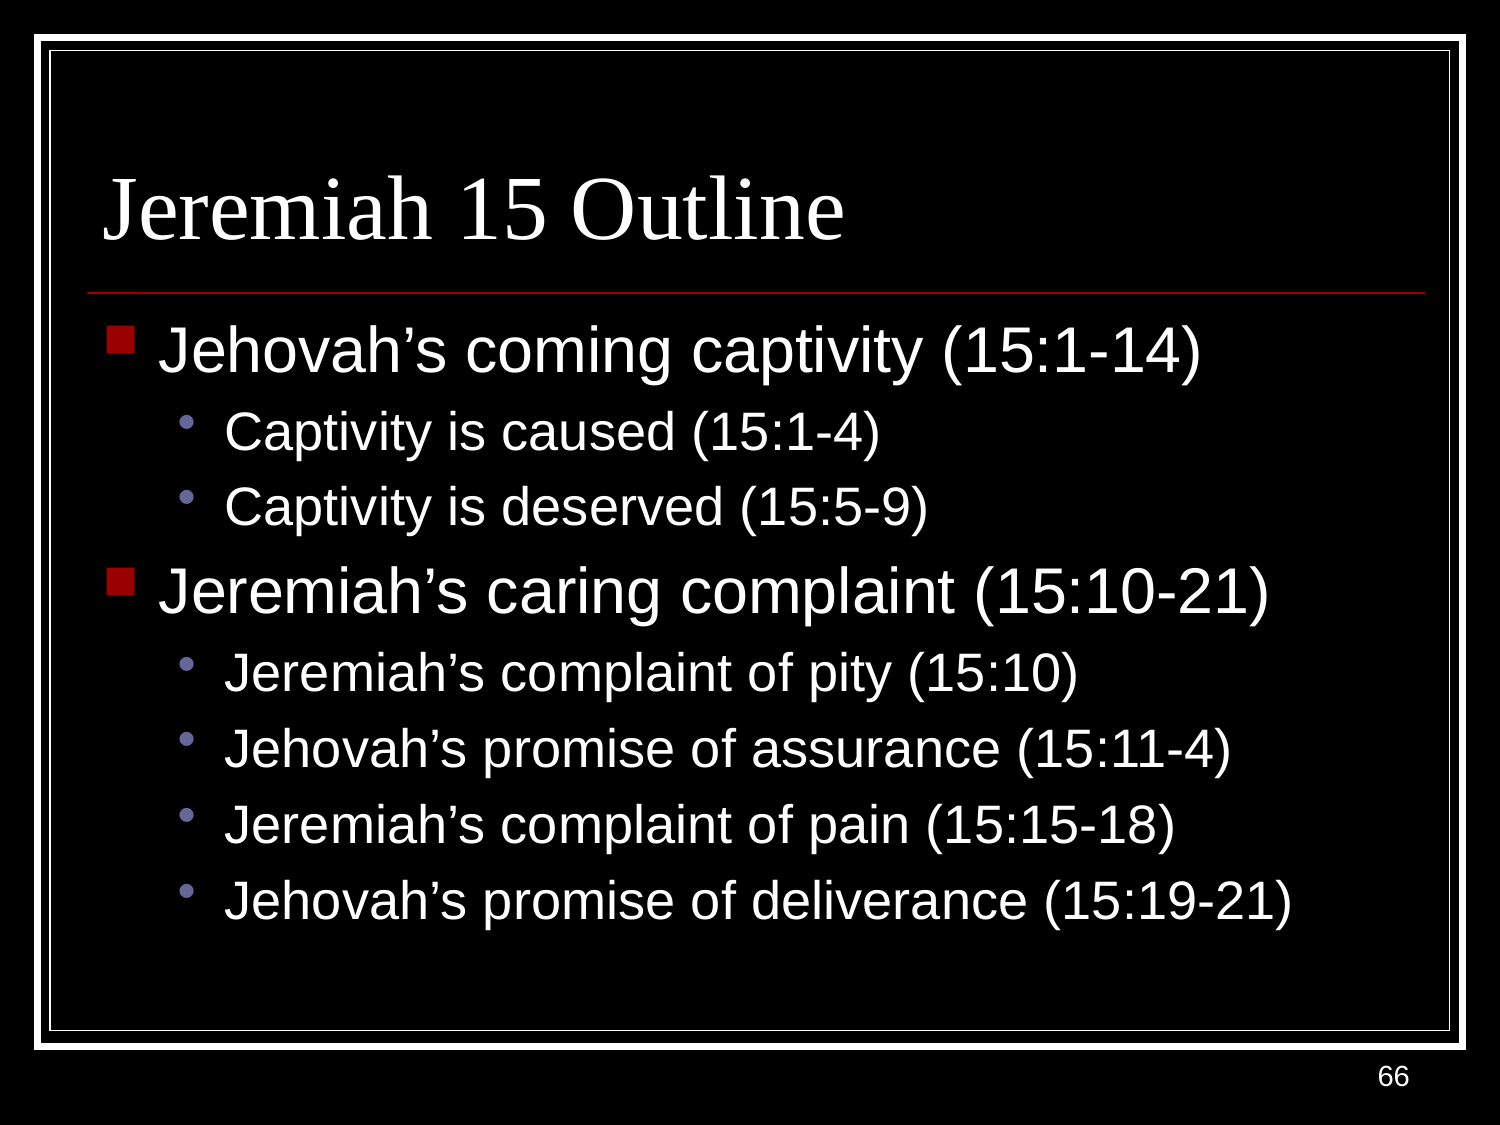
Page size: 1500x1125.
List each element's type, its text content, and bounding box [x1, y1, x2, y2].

list Jehovah’s coming captivity (15:1-14) Captivity is caused (15:1-4) Captivity is deserved (15:5-9) Jeremiah’s caring complaint (15:10-21) Jeremiah’s complaint of pity (15:10) Jehovah’s promise of assurance (15:11-4) Jeremiah’s complaint of pain (15:15-18) Jehovah’s promise of deliverance (15:19-21) [87, 299, 1425, 1006]
slide_number 66 [1112, 1025, 1425, 1100]
title Jeremiah 15 Outline [87, 77, 1425, 266]
